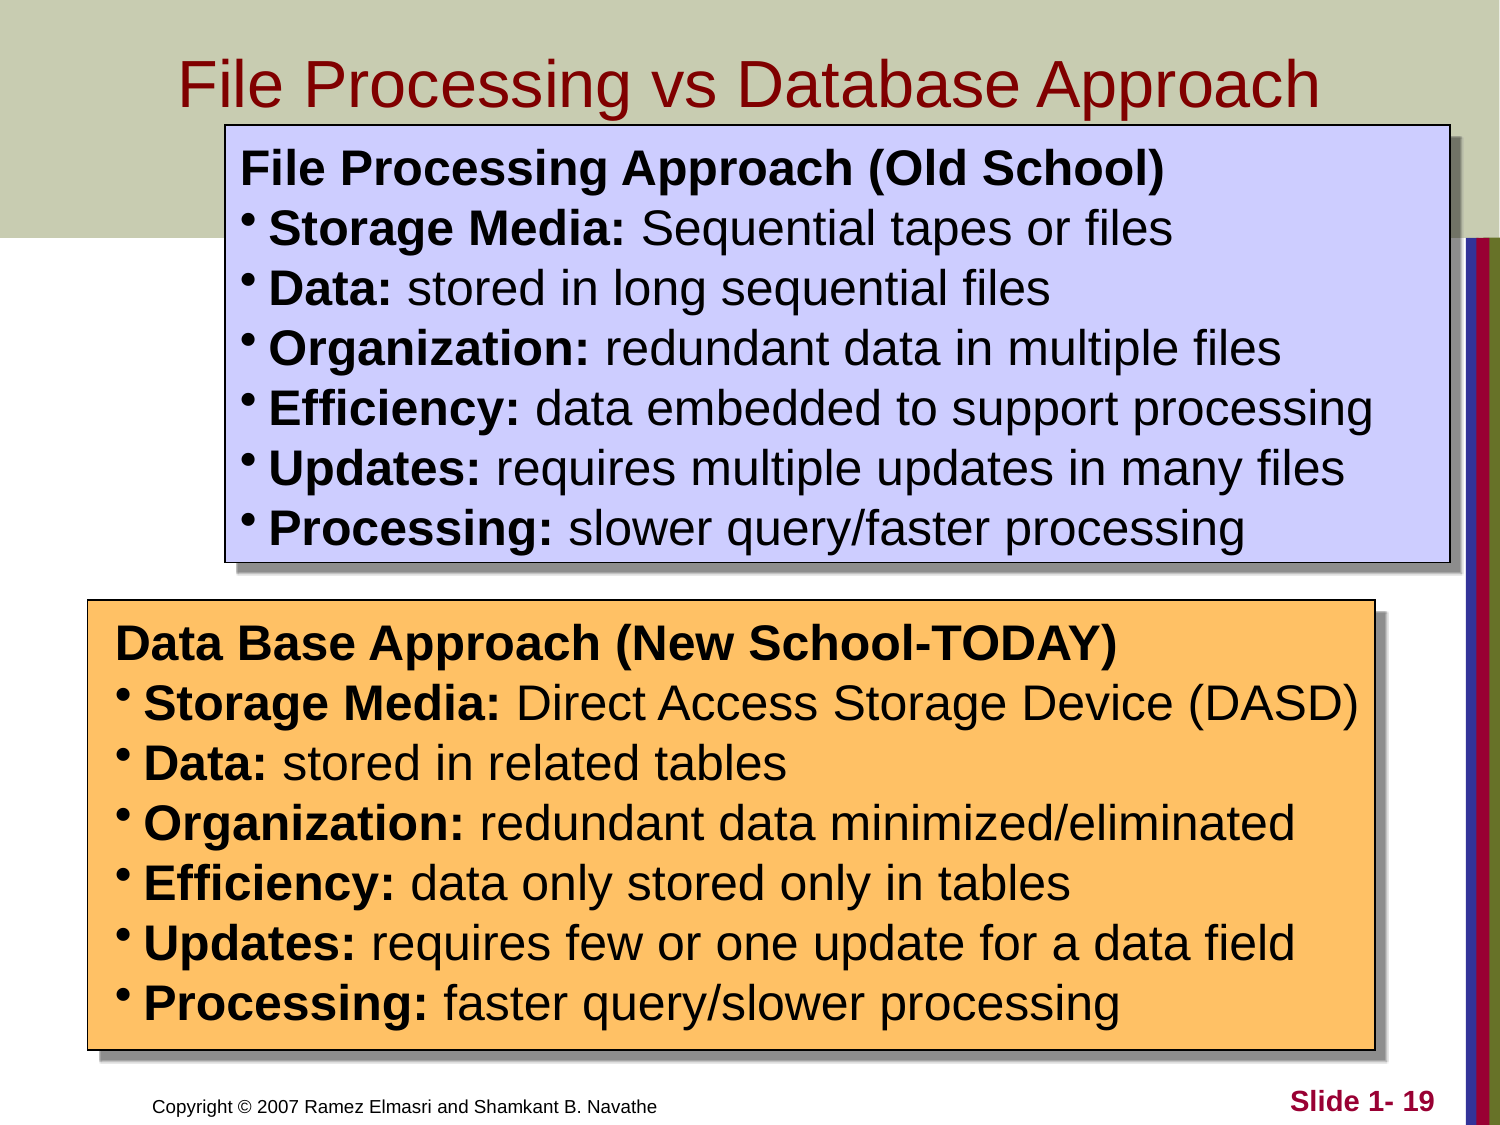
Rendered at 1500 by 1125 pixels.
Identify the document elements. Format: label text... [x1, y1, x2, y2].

slide_number Slide 1- 19 [1137, 1049, 1451, 1125]
text_box [225, 124, 1450, 563]
text_box [87, 599, 1375, 1050]
title File Processing vs Database Approach [0, 0, 1500, 129]
text_box Data Base Approach (New School-TODAY) Storage Media: Direct Access Storage Device (DASD) Data: stored in related tables Organization: redundant data minimized/eliminated Efficiency: data only stored only in tables Updates: requires few or one update for a data field Processing: faster query/slower processing [99, 603, 1400, 1038]
text_box File Processing Approach (Old School) Storage Media: Sequential tapes or files Data: stored in long sequential files Organization: redundant data in multiple files Efficiency: data embedded to support processing Updates: requires multiple updates in many files Processing: slower query/faster processing [224, 128, 1438, 563]
